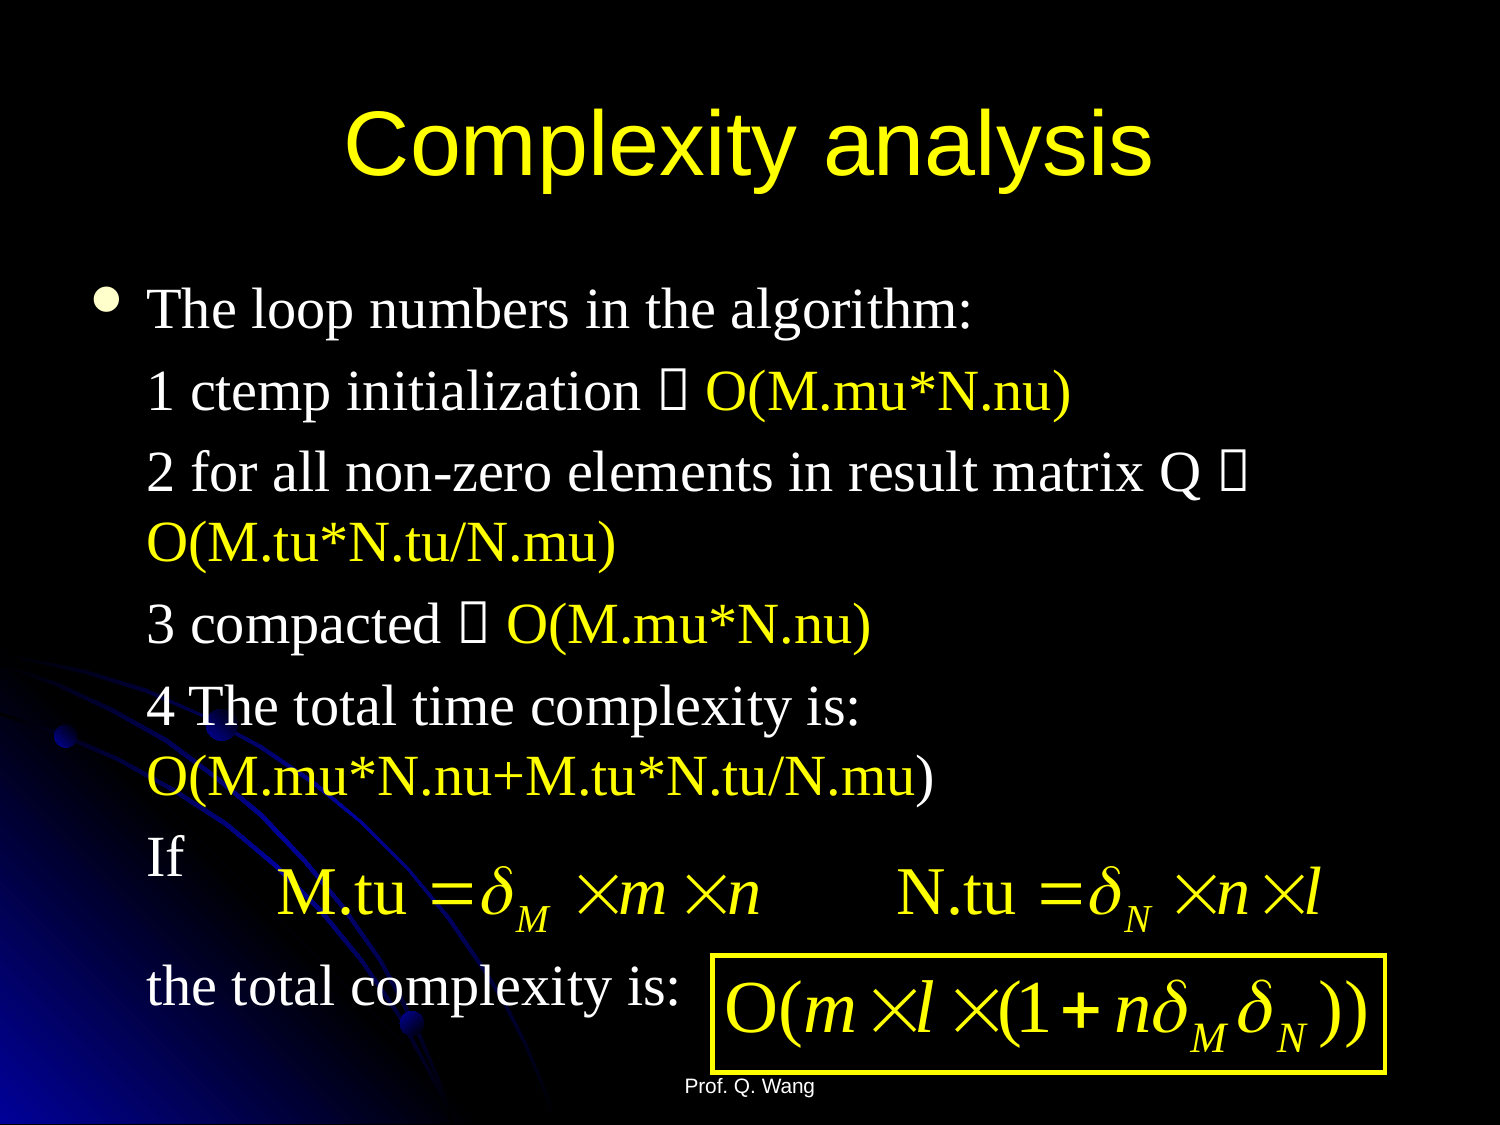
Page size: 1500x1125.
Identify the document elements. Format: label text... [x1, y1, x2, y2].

title Complexity analysis [75, 45, 1425, 233]
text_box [265, 845, 774, 949]
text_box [884, 845, 1336, 949]
footer Prof. Q. Wang [512, 1035, 988, 1099]
list The loop numbers in the algorithm: 1 ctemp initialization  O(M.mu*N.nu) 2 for all non-zero elements in result matrix Q  O(M.tu*N.tu/N.mu) 3 compacted  O(M.mu*N.nu) 4 The total time complexity is: O(M.mu*N.nu+M.tu*N.tu/N.mu) If the total complexity is: [75, 262, 1425, 1035]
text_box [714, 957, 1383, 1071]
